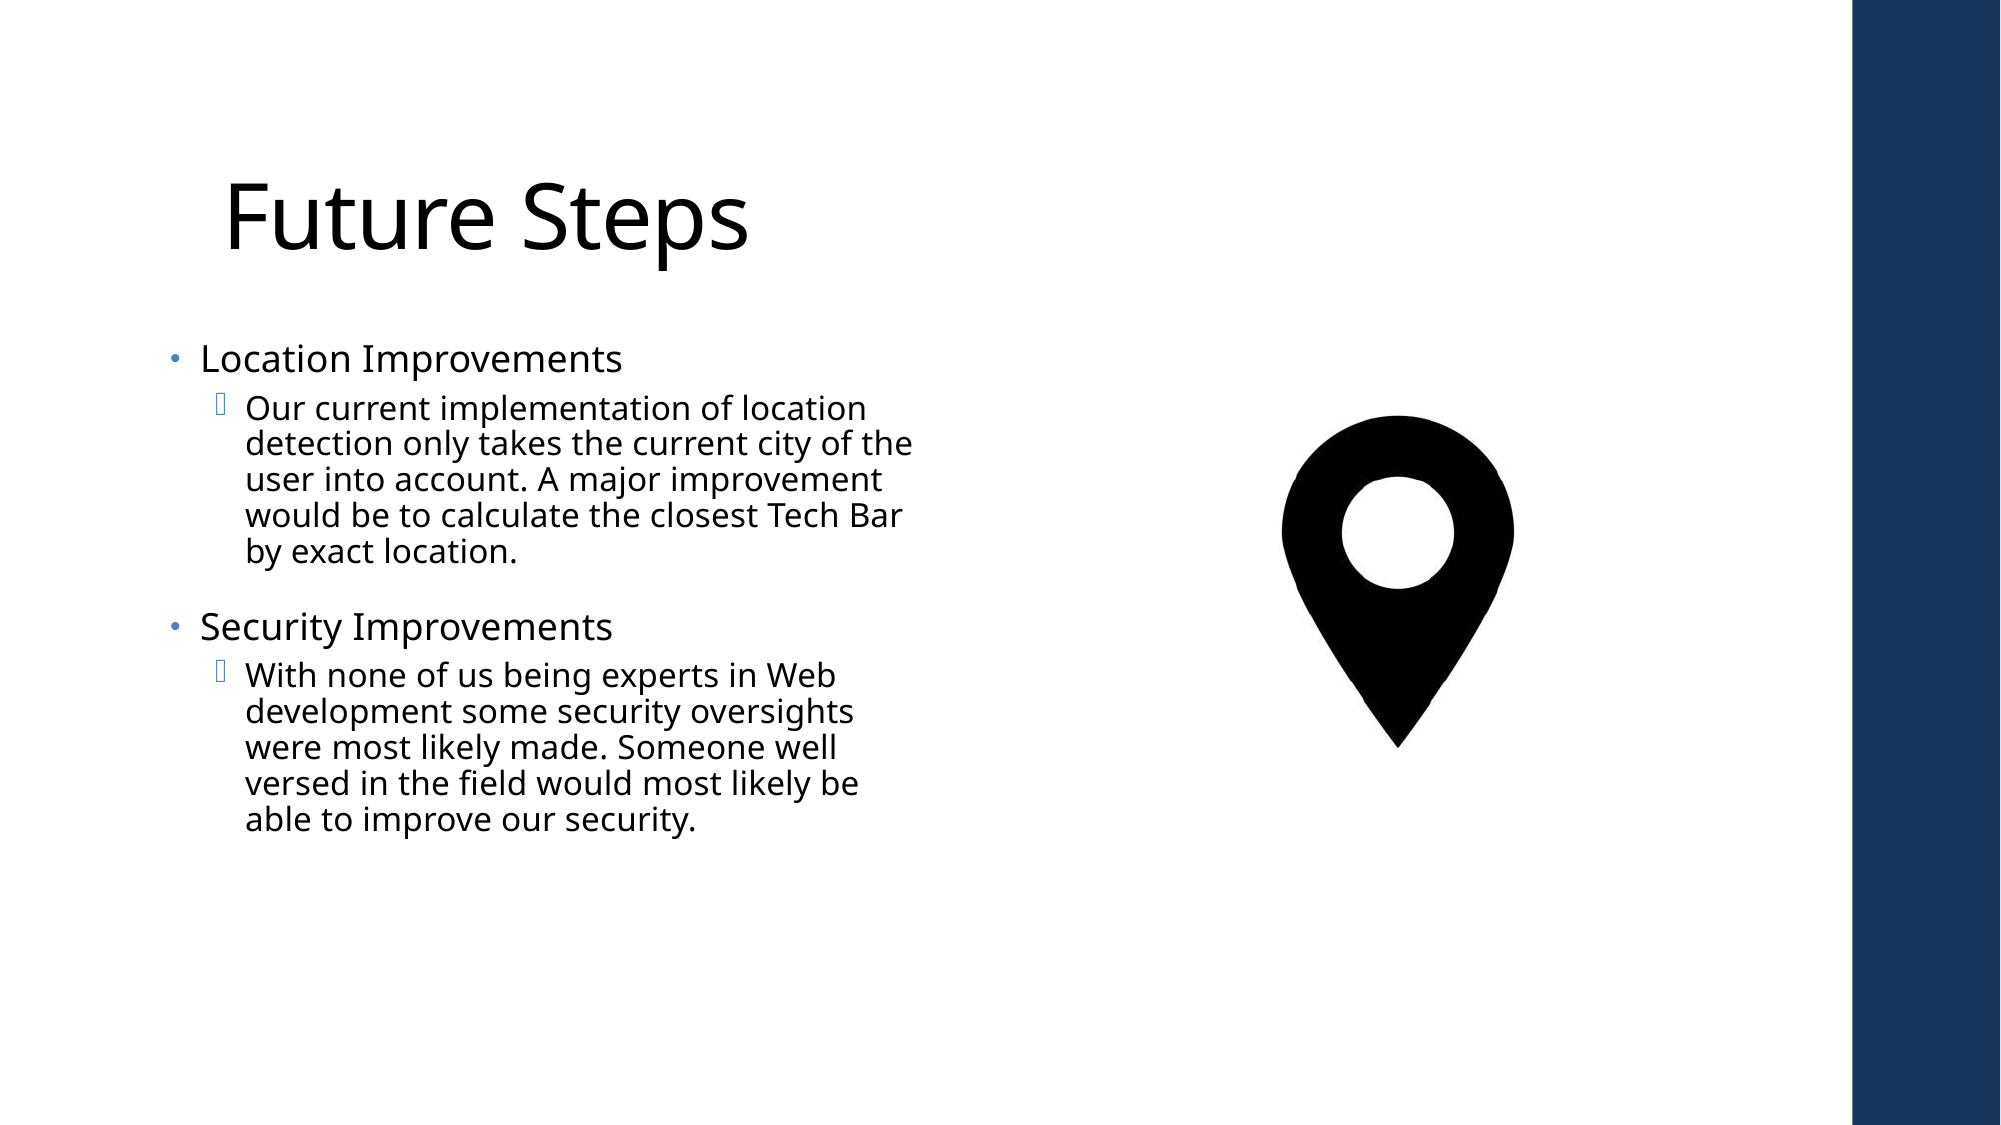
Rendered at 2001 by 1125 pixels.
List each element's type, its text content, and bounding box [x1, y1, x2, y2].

title Future Steps [206, 60, 1797, 278]
picture [1096, 280, 1700, 884]
list Location Improvements Our current implementation of location detection only takes the current city of the user into account. A major improvement would be to calculate the closest Tech Bar by exact location. Security Improvements With none of us being experts in Web development some security oversights were most likely made. Someone well versed in the field would most likely be able to improve our security. [155, 330, 948, 1045]
